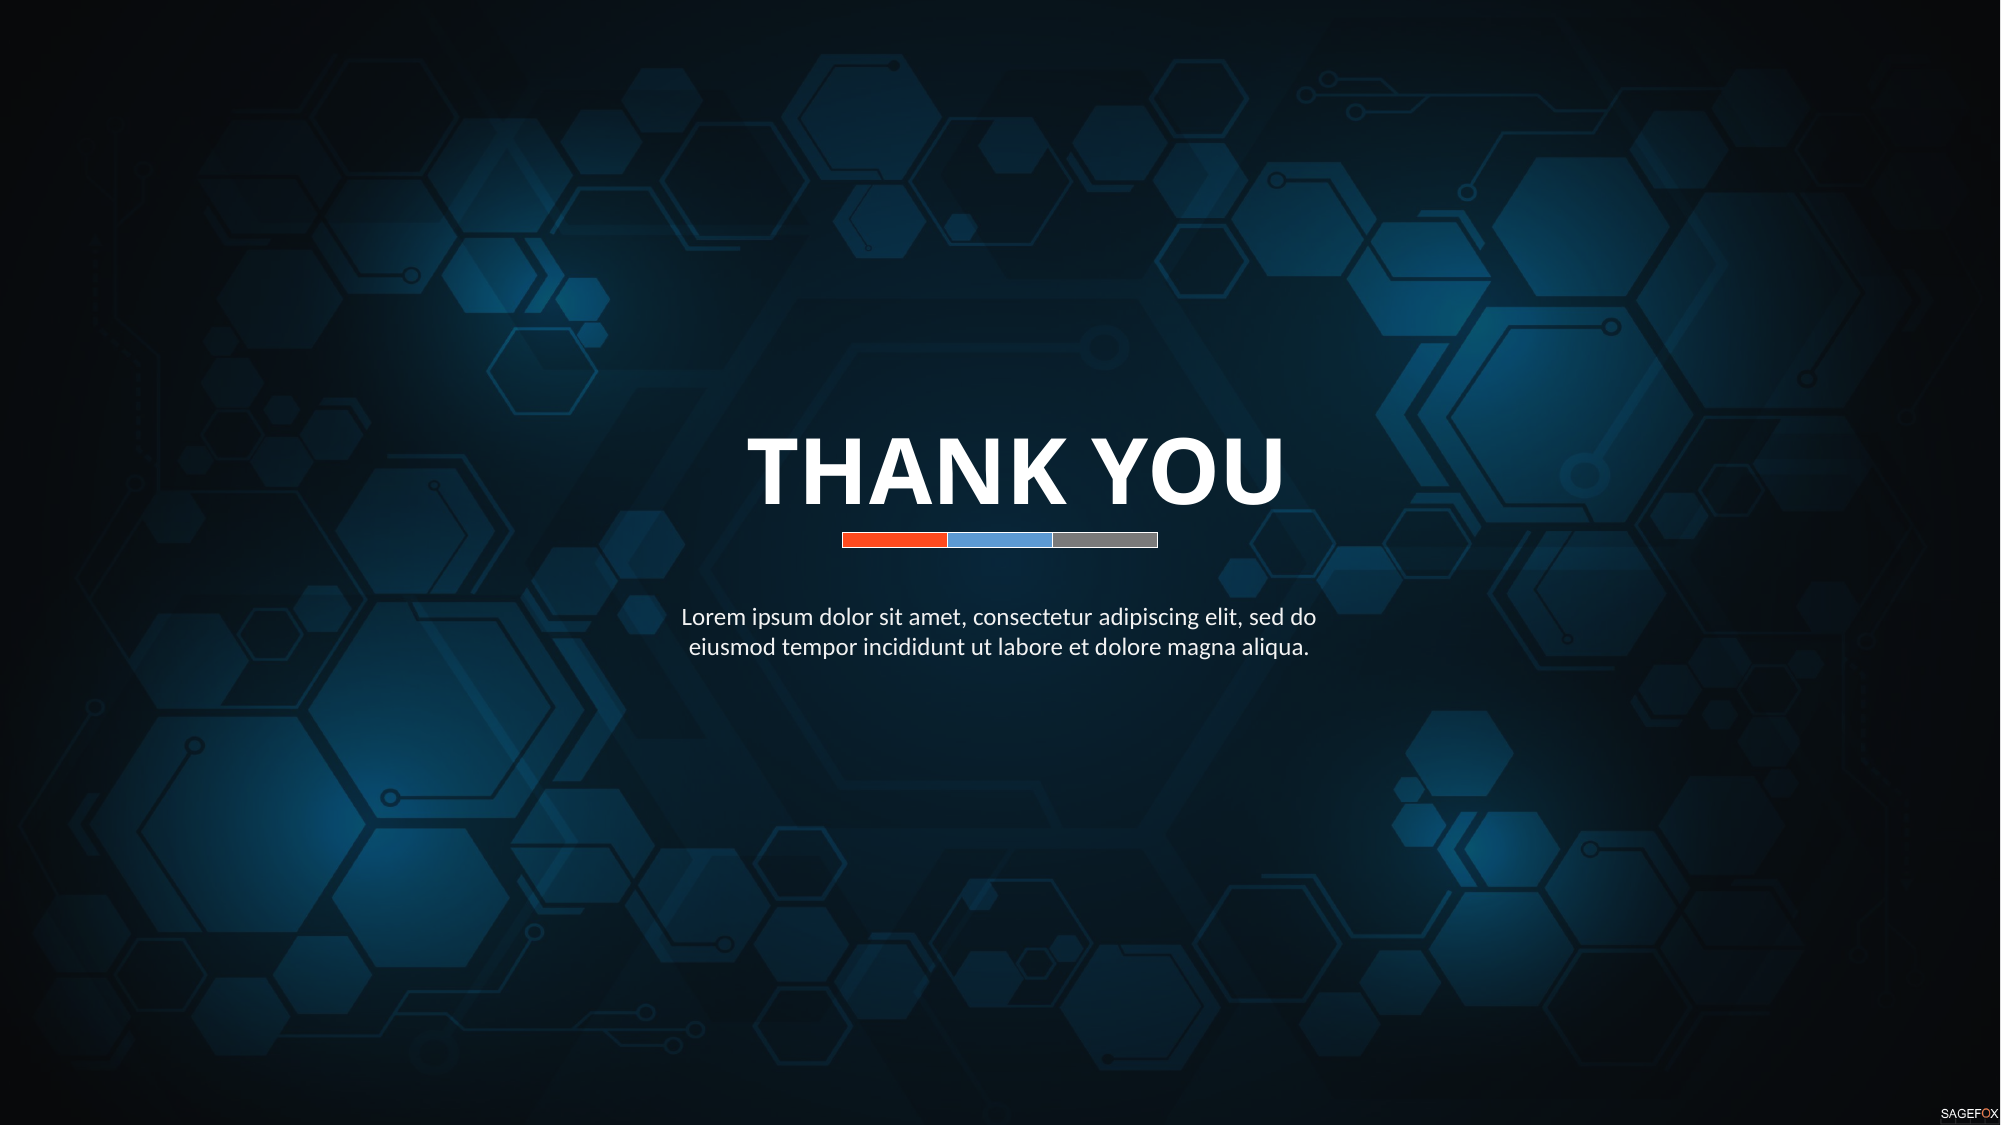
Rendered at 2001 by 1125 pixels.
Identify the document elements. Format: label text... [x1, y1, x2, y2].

picture [0, 0, 2001, 1125]
text_box Lorem ipsum dolor sit amet, consectetur adipiscing elit, sed do eiusmod tempor incididunt ut labore et dolore magna aliqua. [660, 593, 1340, 668]
text_box THANK YOU [565, 405, 1470, 531]
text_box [842, 532, 1158, 548]
